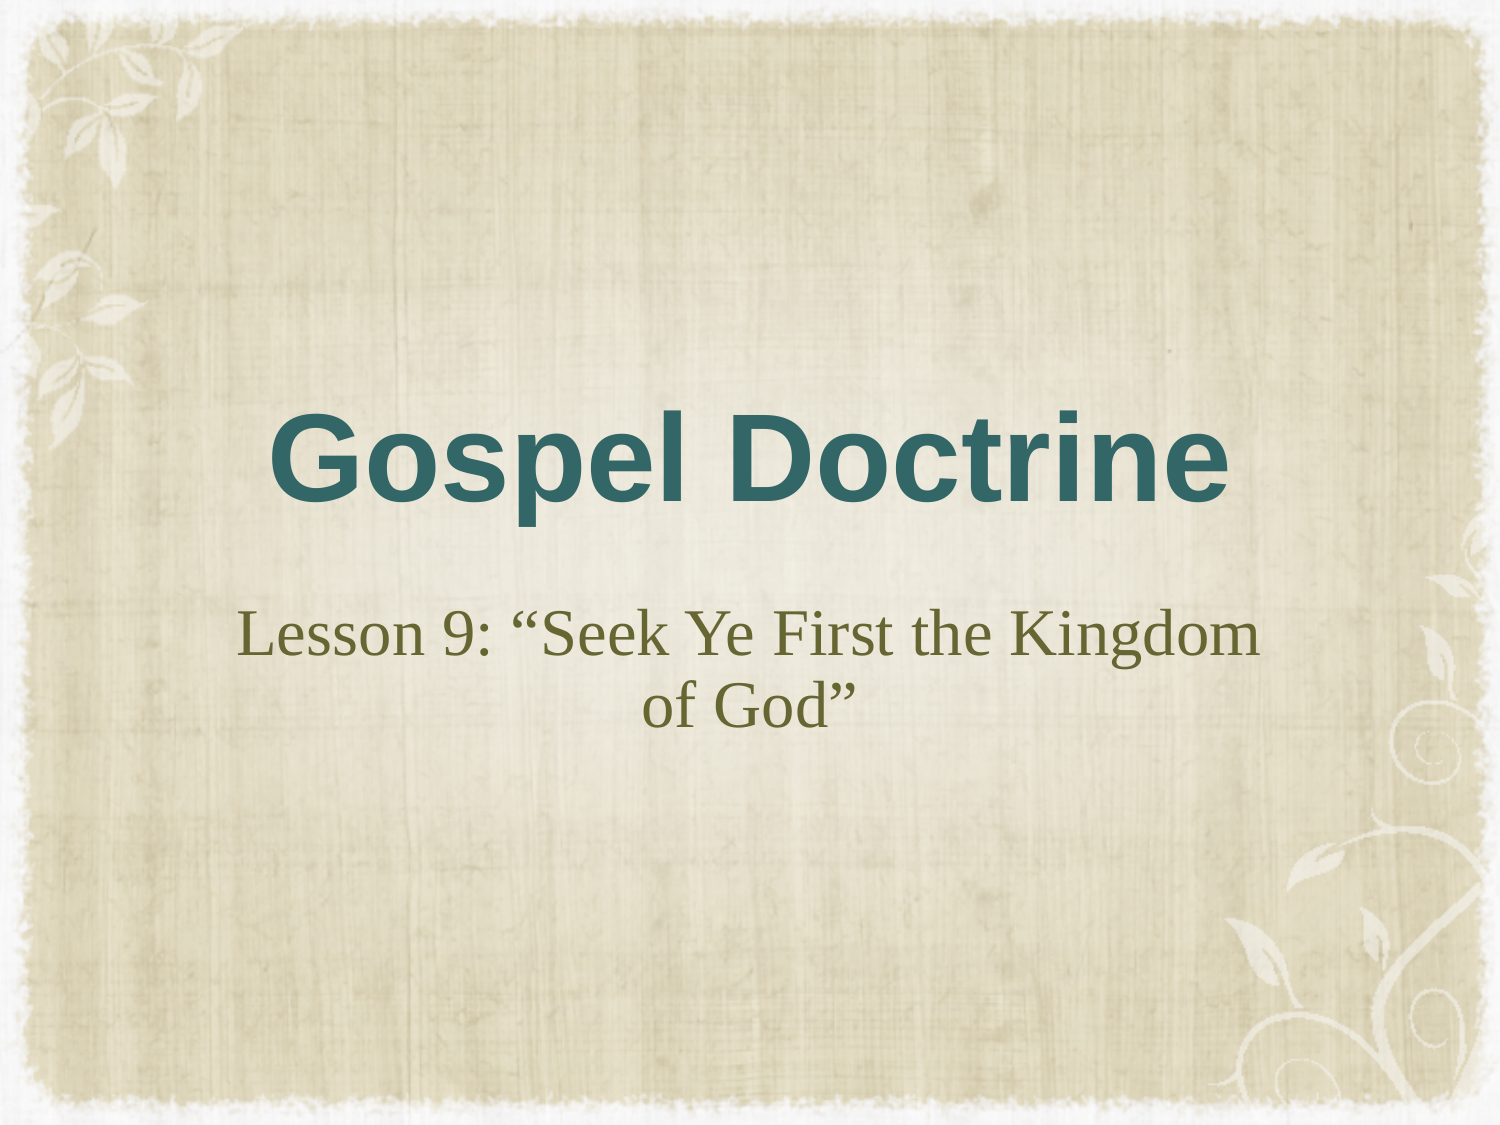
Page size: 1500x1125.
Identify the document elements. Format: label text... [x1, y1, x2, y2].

subtitle Lesson 9: “Seek Ye First the Kingdom of God” [187, 590, 1313, 863]
picture [0, 0, 1500, 1125]
title Gospel Doctrine [112, 294, 1388, 687]
